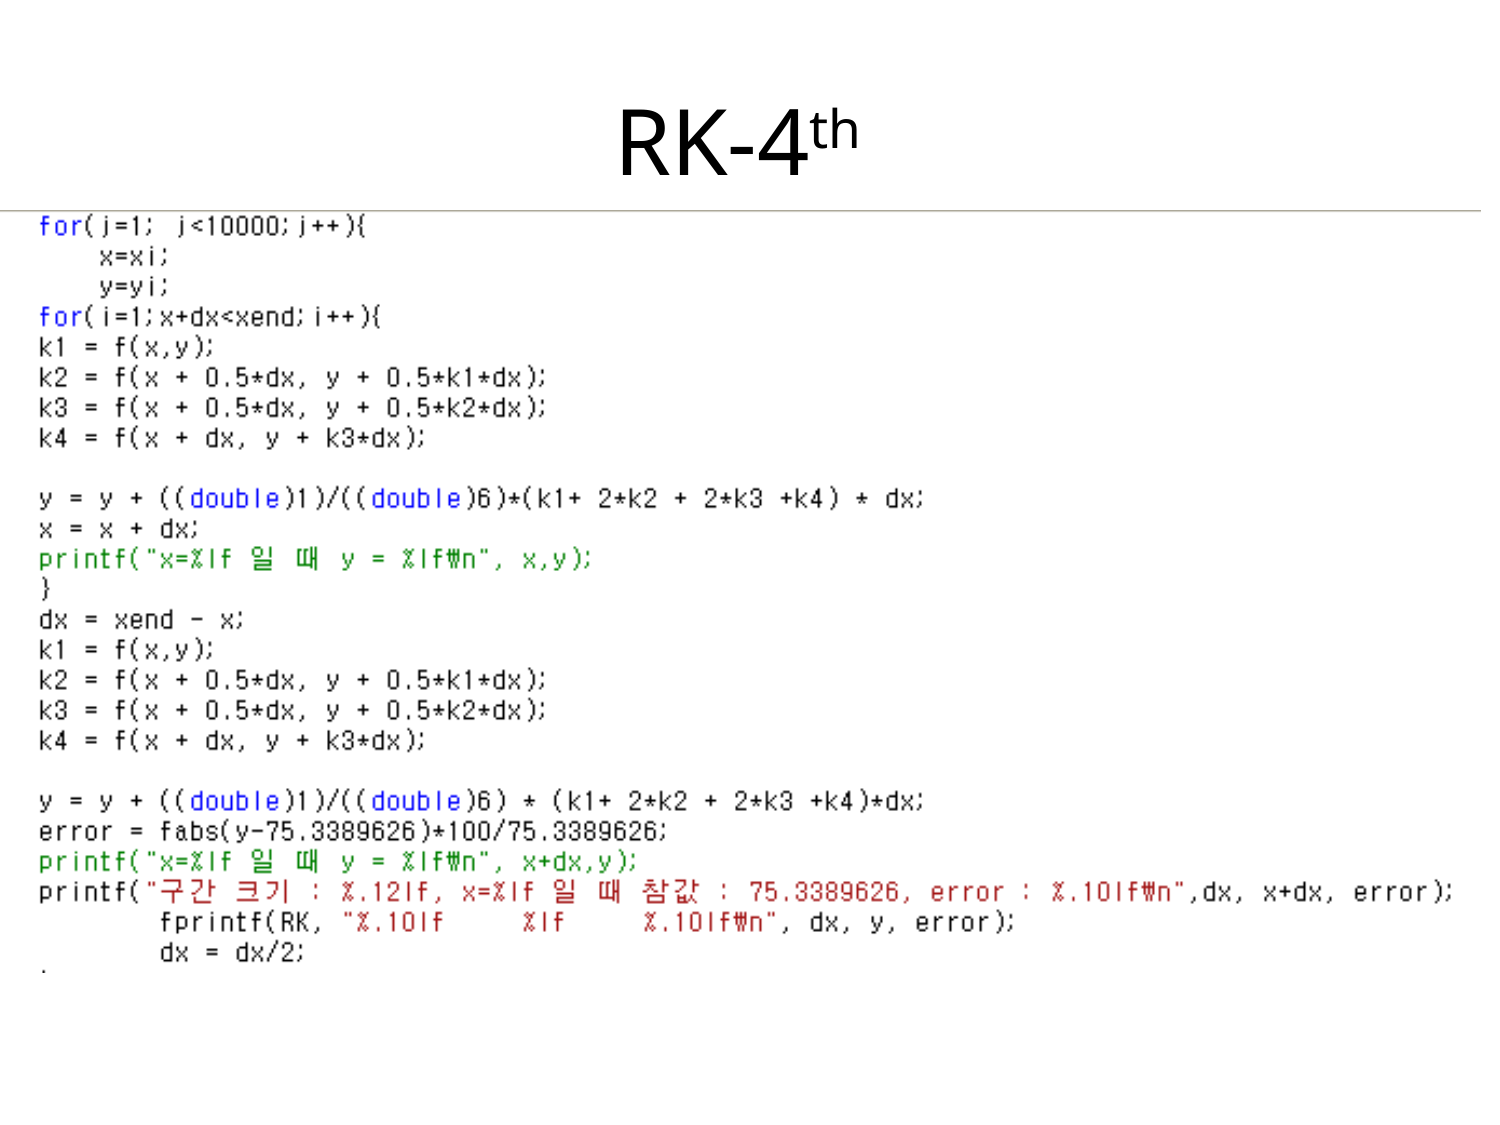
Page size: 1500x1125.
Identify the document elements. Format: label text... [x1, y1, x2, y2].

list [0, 210, 1481, 973]
title RK-4th [75, 45, 1425, 209]
